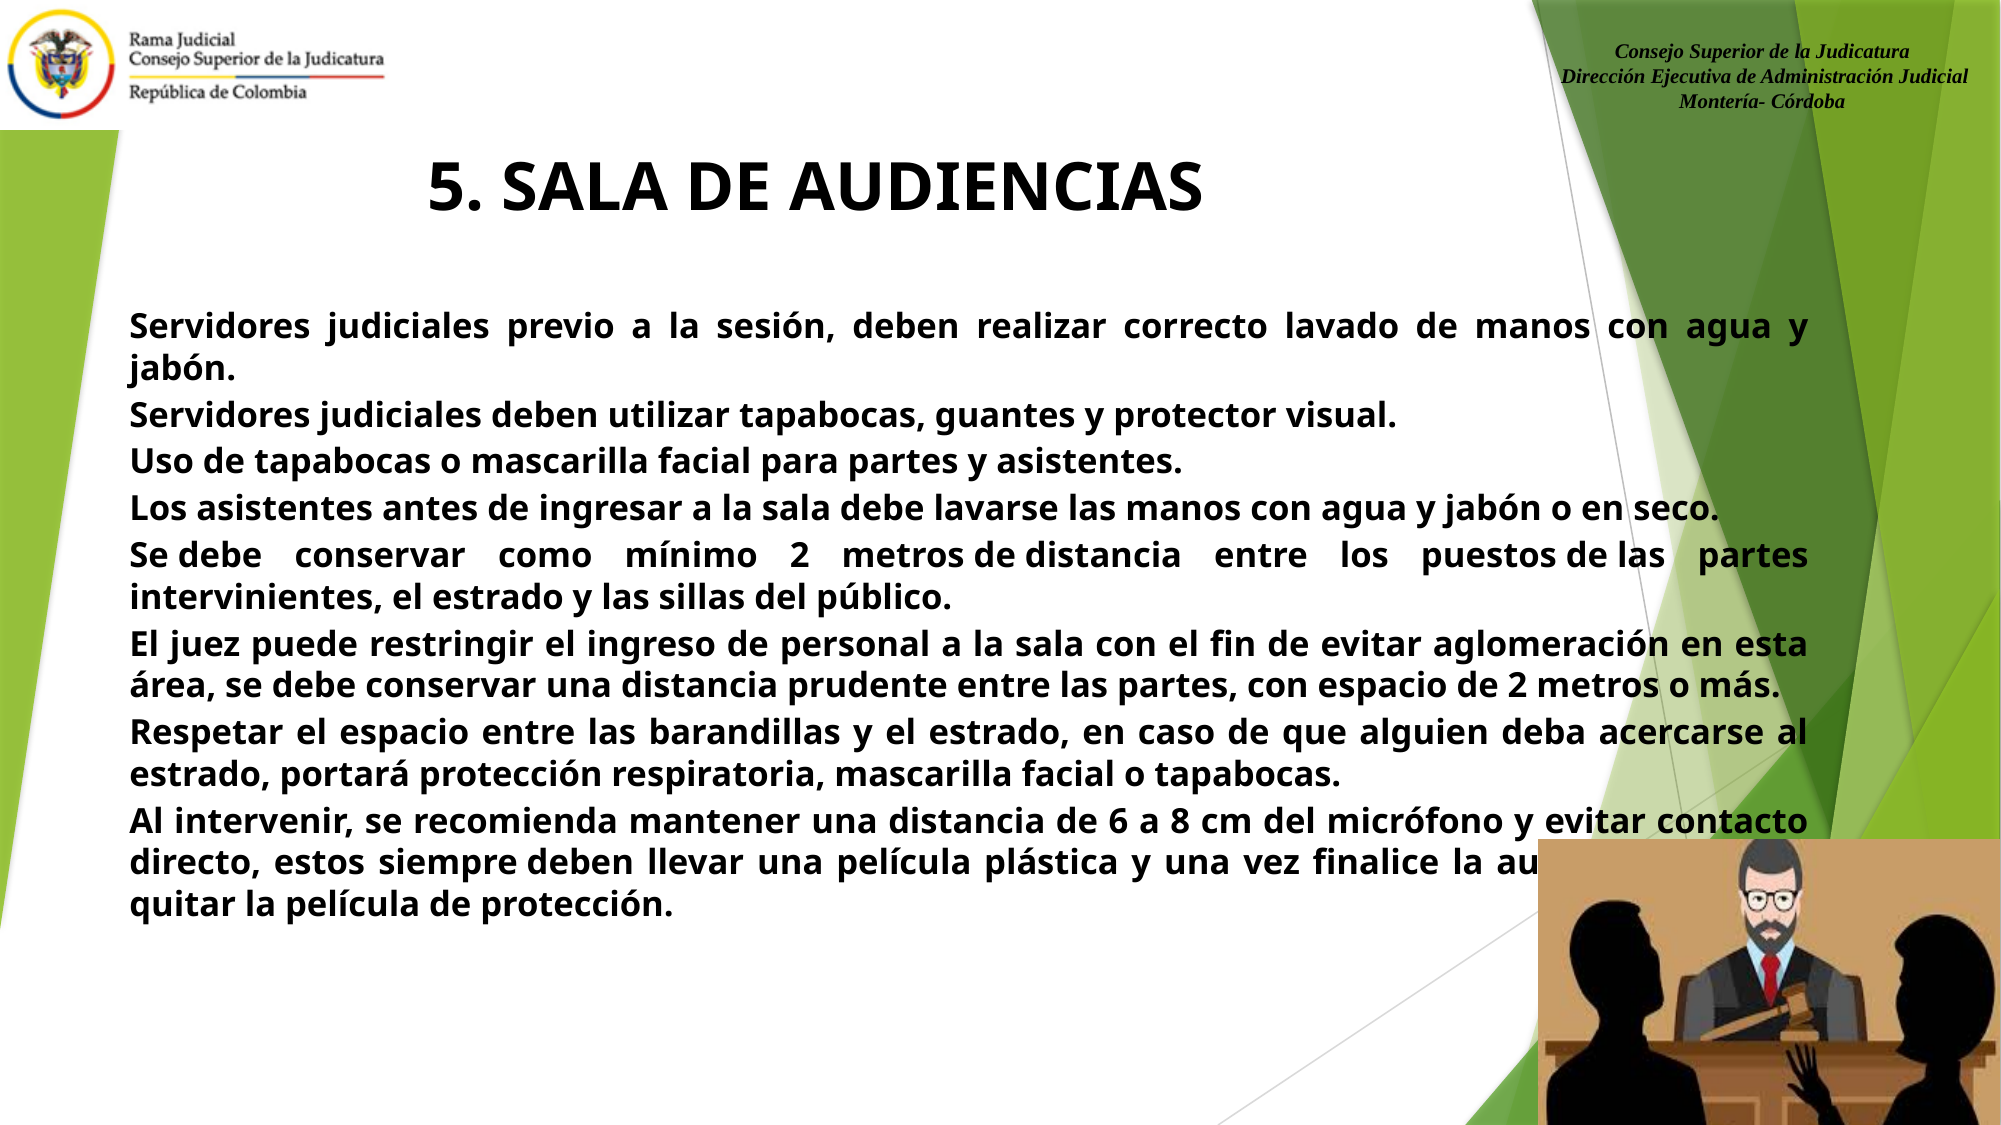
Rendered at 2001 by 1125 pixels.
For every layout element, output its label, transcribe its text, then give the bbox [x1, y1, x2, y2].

picture [0, 0, 393, 131]
text_box Consejo Superior de la Judicatura Dirección Ejecutiva de Administración Judicial Montería- Córdoba [1538, 29, 1992, 150]
title 5. SALA DE AUDIENCIAS [412, 125, 1687, 231]
picture [1537, 839, 2000, 1125]
subtitle Servidores judiciales previo a la sesión, deben realizar correcto lavado de manos con agua y jabón. Servidores judiciales deben utilizar tapabocas, guantes y protector visual. Uso de tapabocas o mascarilla facial para partes y asistentes. Los asistentes antes de ingresar a la sala debe lavarse las manos con agua y jabón o en seco. Se debe conservar como mínimo 2 metros de distancia entre los puestos de las partes intervinientes, el estrado y las sillas del público. El juez puede restringir el ingreso de personal a la sala con el fin de evitar aglomeración en esta área, se debe conservar una distancia prudente entre las partes, con espacio de 2 metros o más. Respetar el espacio entre las barandillas y el estrado, en caso de que alguien deba acercarse al estrado, portará protección respiratoria, mascarilla facial o tapabocas. Al intervenir, se recomienda mantener una distancia de 6 a 8 cm del micrófono y evitar contacto directo, estos siempre deben llevar una película plástica y una vez finalice la audiencia se debe quitar la película de protección. [114, 296, 1824, 995]
